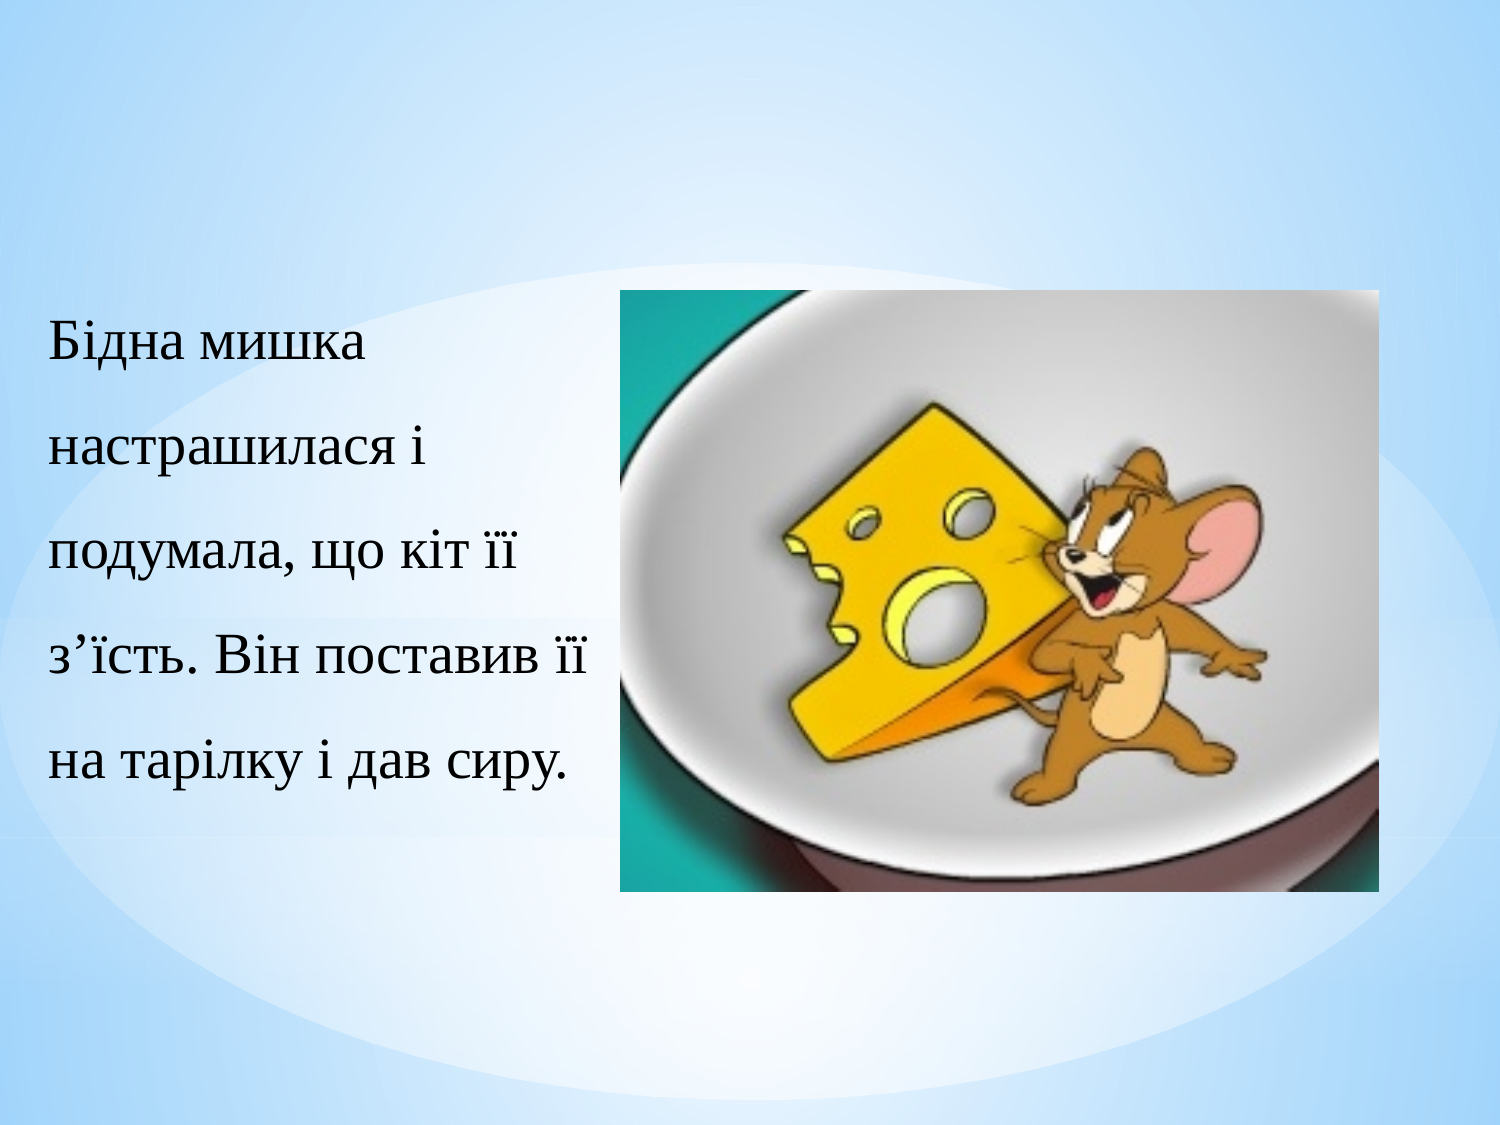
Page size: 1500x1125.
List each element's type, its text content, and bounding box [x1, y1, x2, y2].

picture [619, 290, 1379, 892]
text_box Бідна мишка настрашилася і подумала, що кіт її з’їсть. Він поставив її на тарілку і дав сиру. [34, 258, 619, 798]
